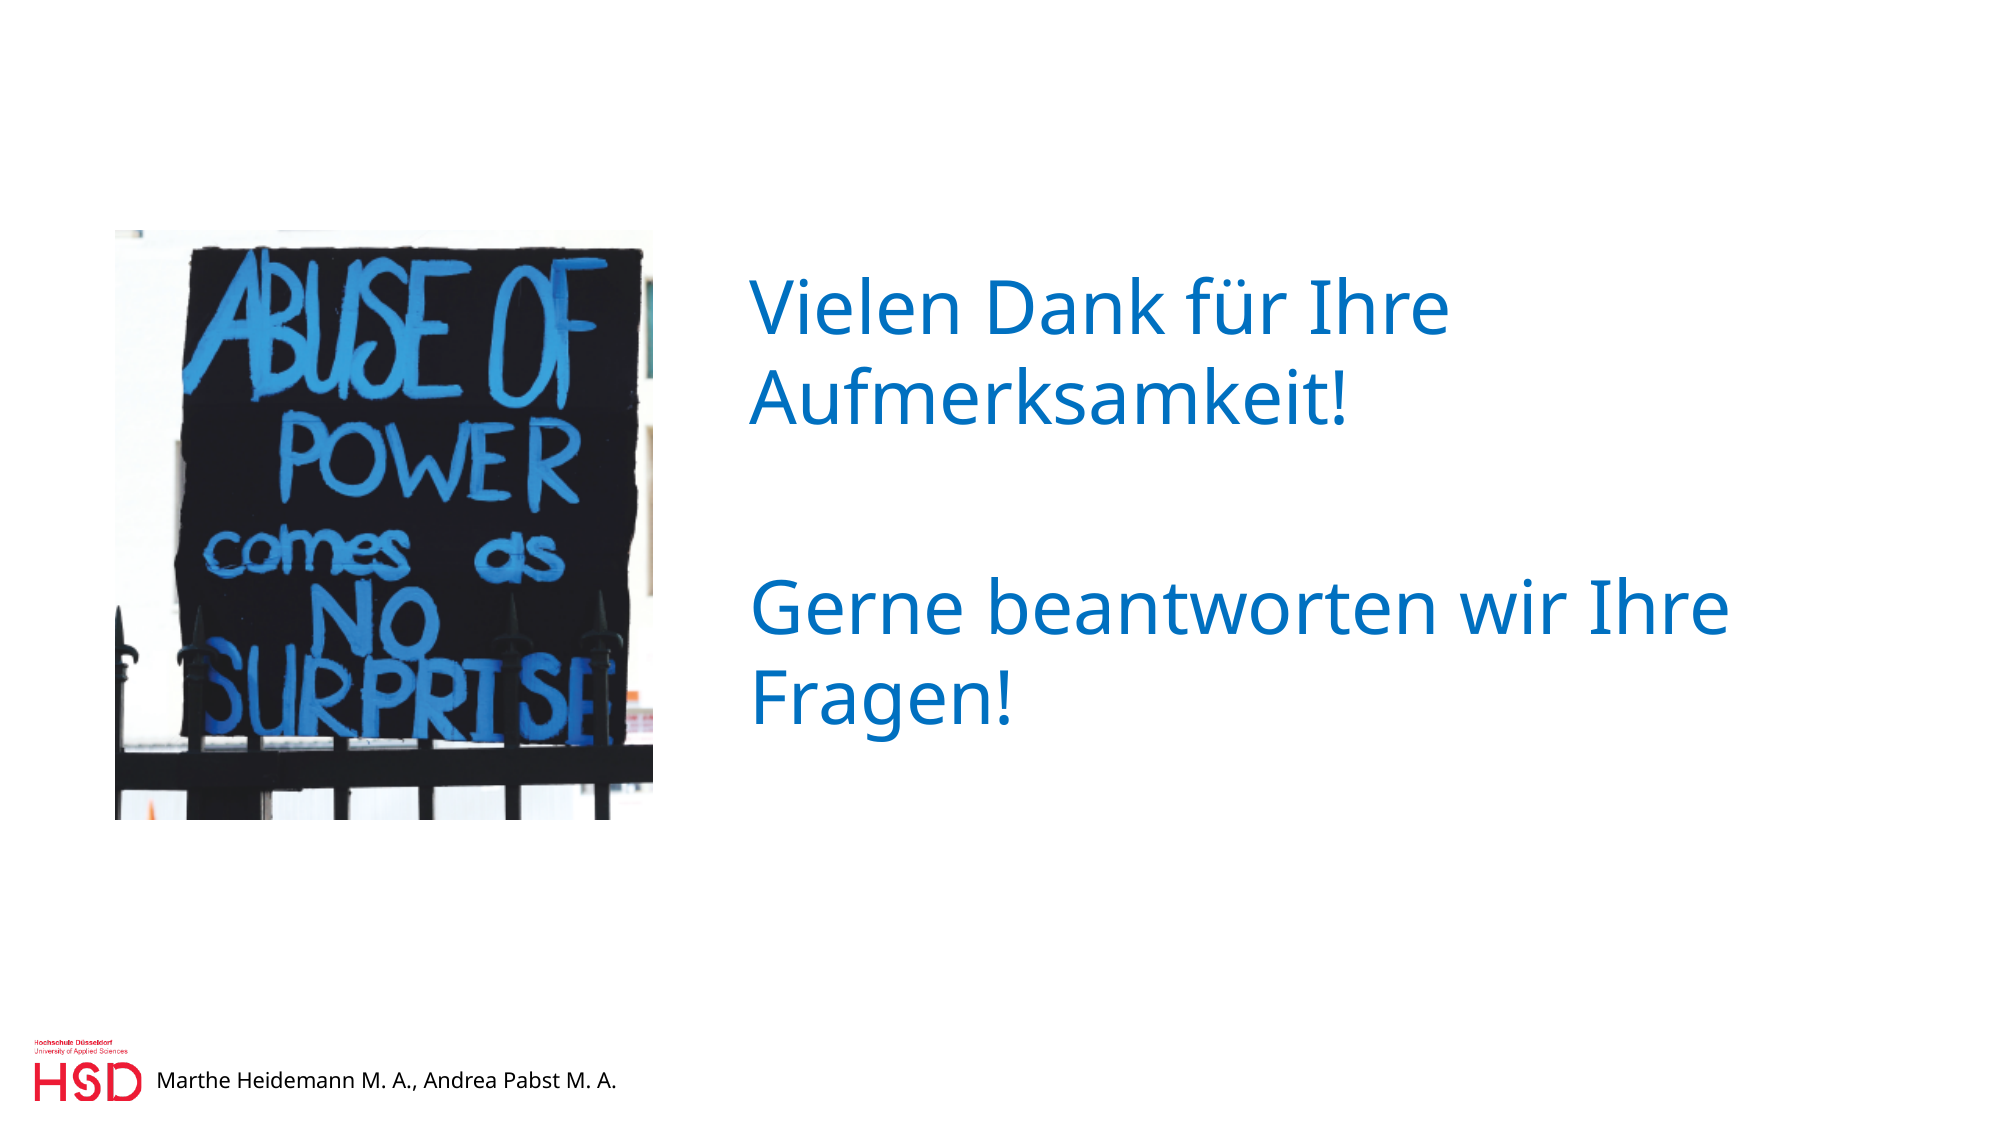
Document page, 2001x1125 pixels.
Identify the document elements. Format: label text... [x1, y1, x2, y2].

picture [114, 229, 653, 820]
list Vielen Dank für Ihre Aufmerksamkeit! Gerne beantworten wir Ihre Fragen! [734, 251, 1872, 872]
